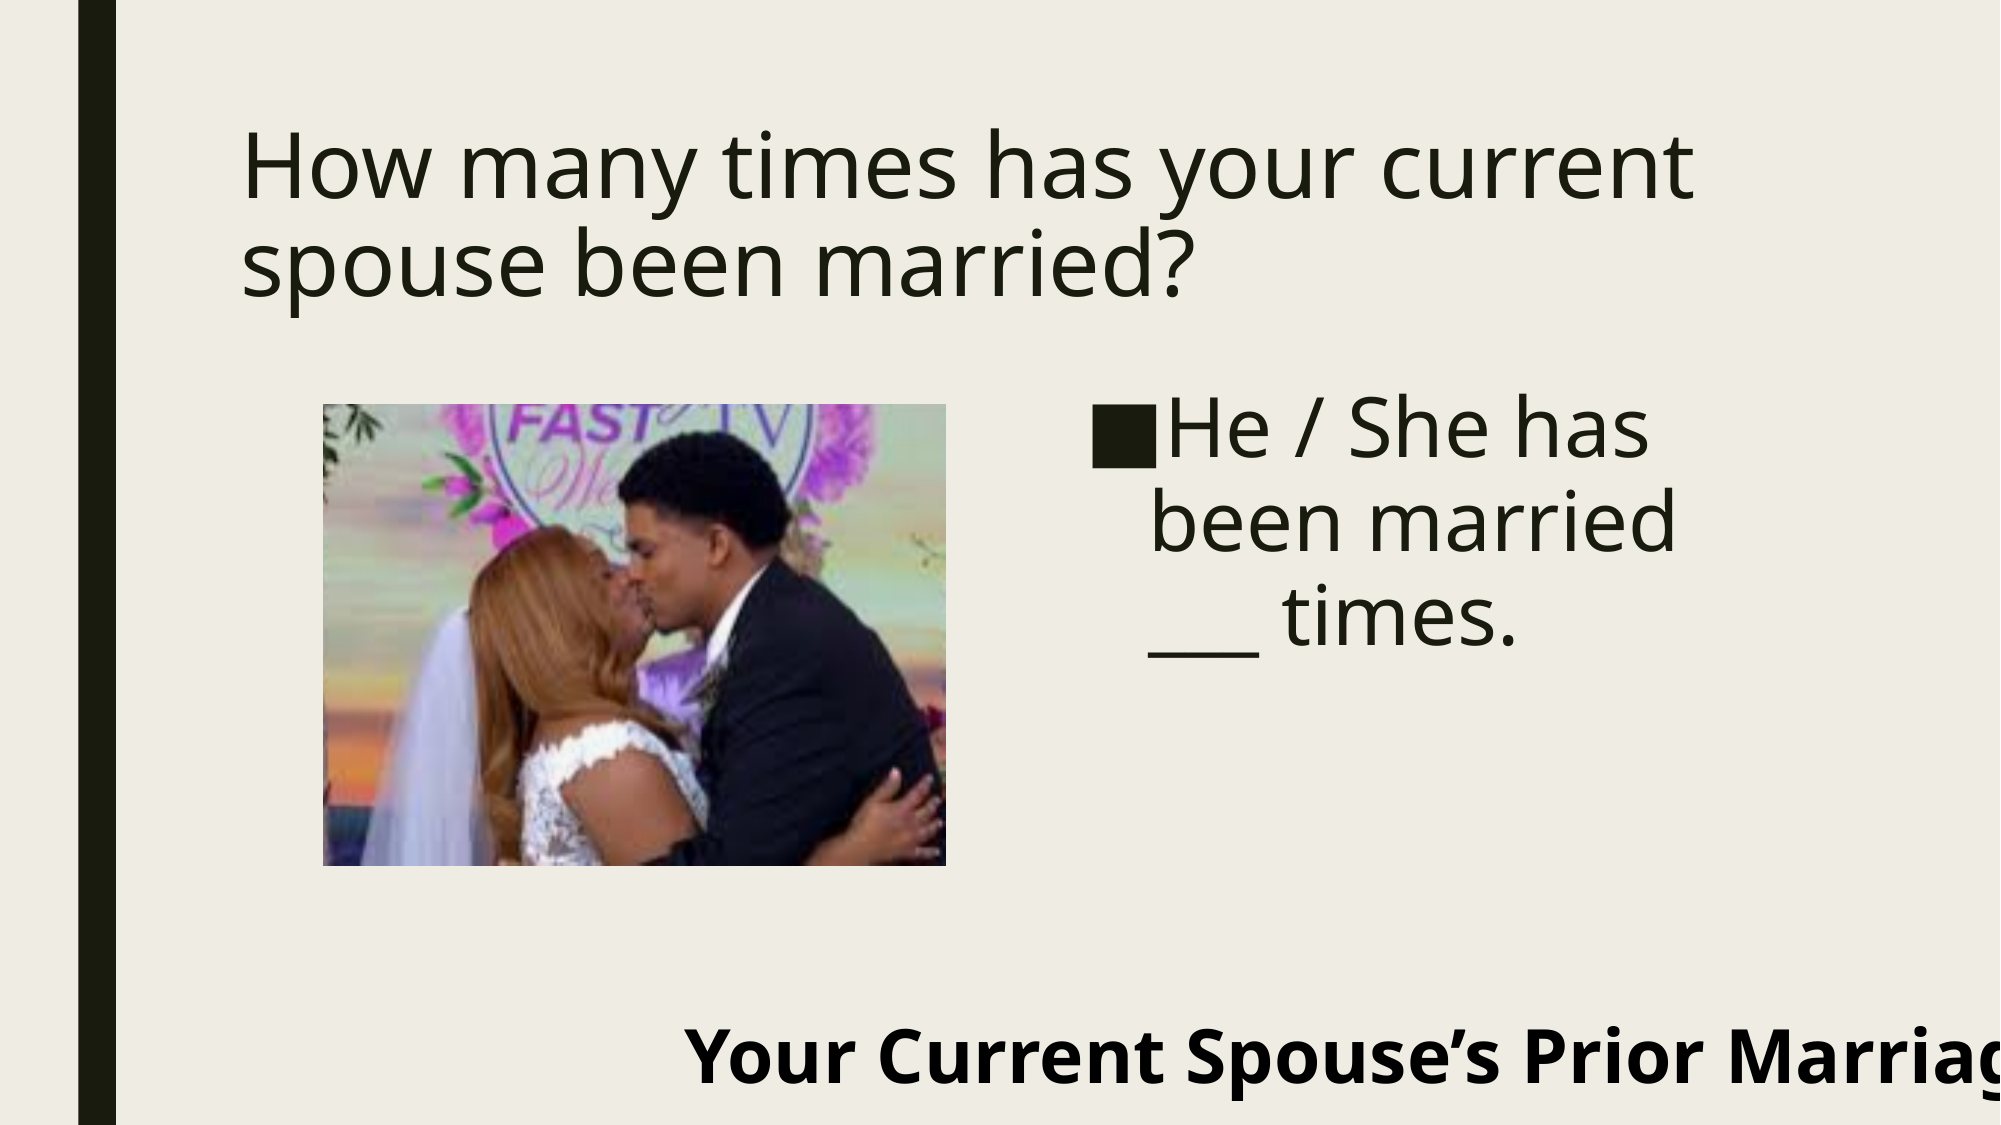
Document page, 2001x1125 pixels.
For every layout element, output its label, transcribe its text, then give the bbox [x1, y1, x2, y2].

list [323, 404, 946, 866]
list He / She has been married ___ times. [1070, 375, 1801, 1000]
text_box Your Current Spouse’s Prior Marriage [669, 1000, 2000, 1106]
title How many times has your current spouse been married? [225, 112, 1800, 357]
